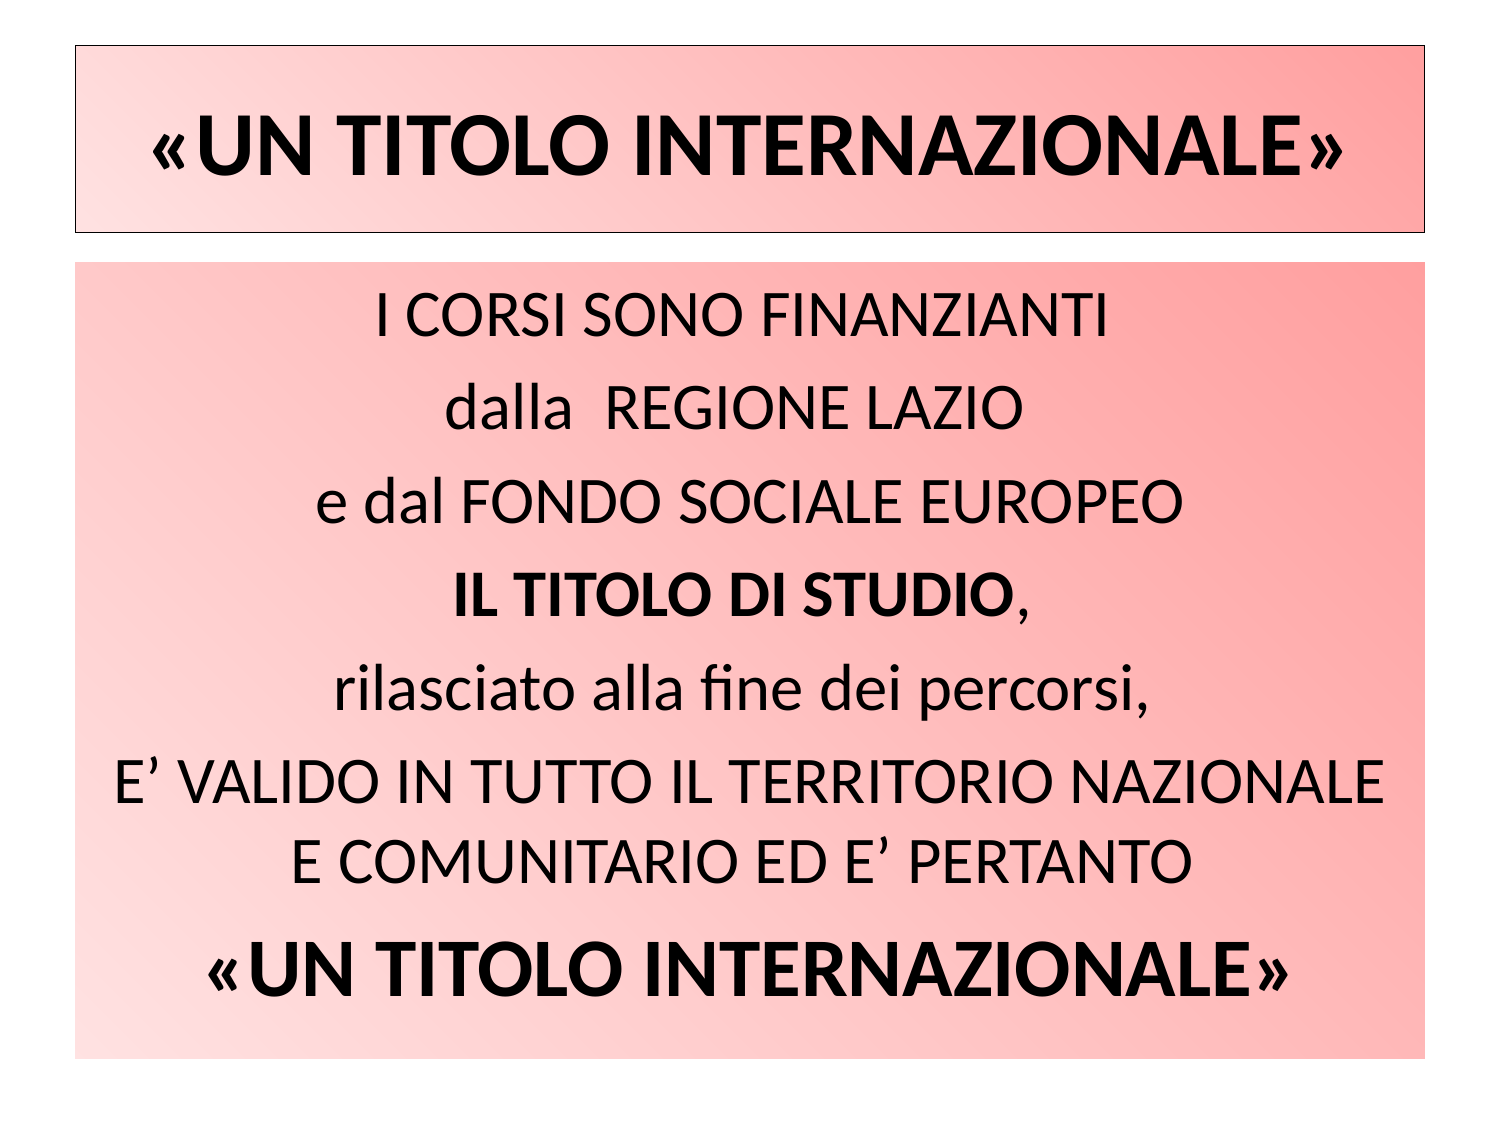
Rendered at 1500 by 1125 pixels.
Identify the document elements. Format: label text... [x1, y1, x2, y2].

title «UN TITOLO INTERNAZIONALE» [75, 45, 1425, 233]
list I CORSI SONO FINANZIANTI dalla REGIONE LAZIO e dal FONDO SOCIALE EUROPEO IL TITOLO DI STUDIO, rilasciato alla fine dei percorsi, E’ VALIDO IN TUTTO IL TERRITORIO NAZIONALE E COMUNITARIO ED E’ PERTANTO «UN TITOLO INTERNAZIONALE» [75, 262, 1425, 1059]
